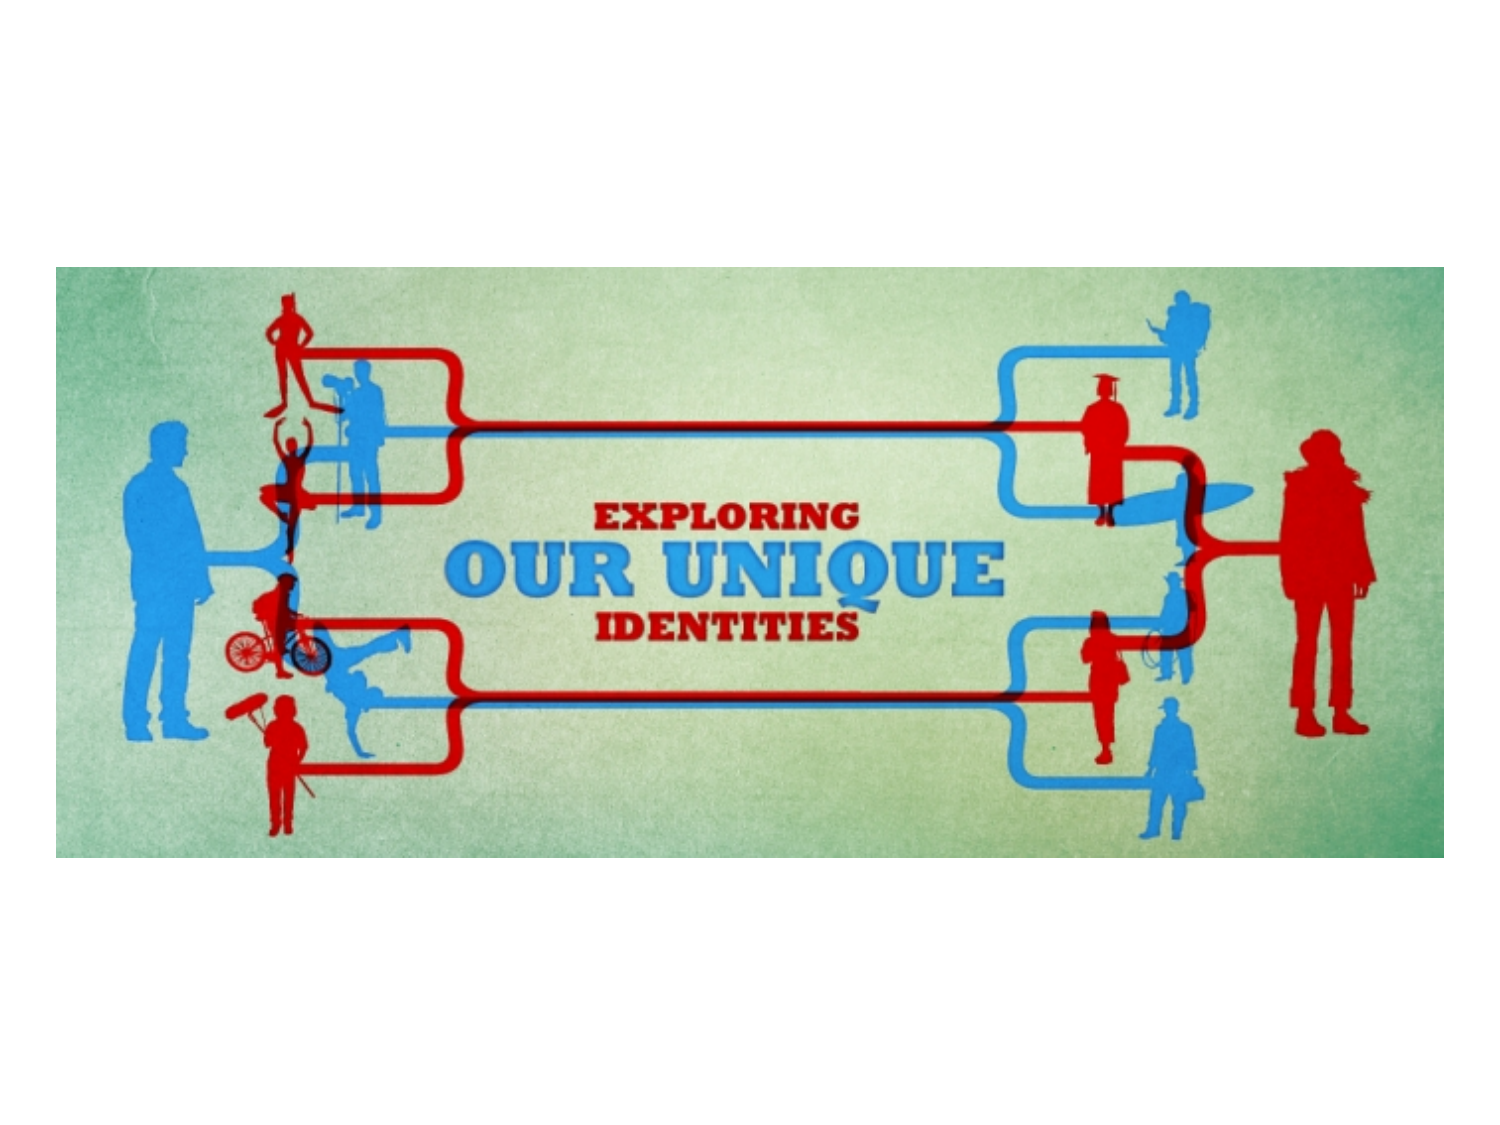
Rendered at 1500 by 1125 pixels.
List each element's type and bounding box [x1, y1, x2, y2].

picture [56, 266, 1444, 858]
